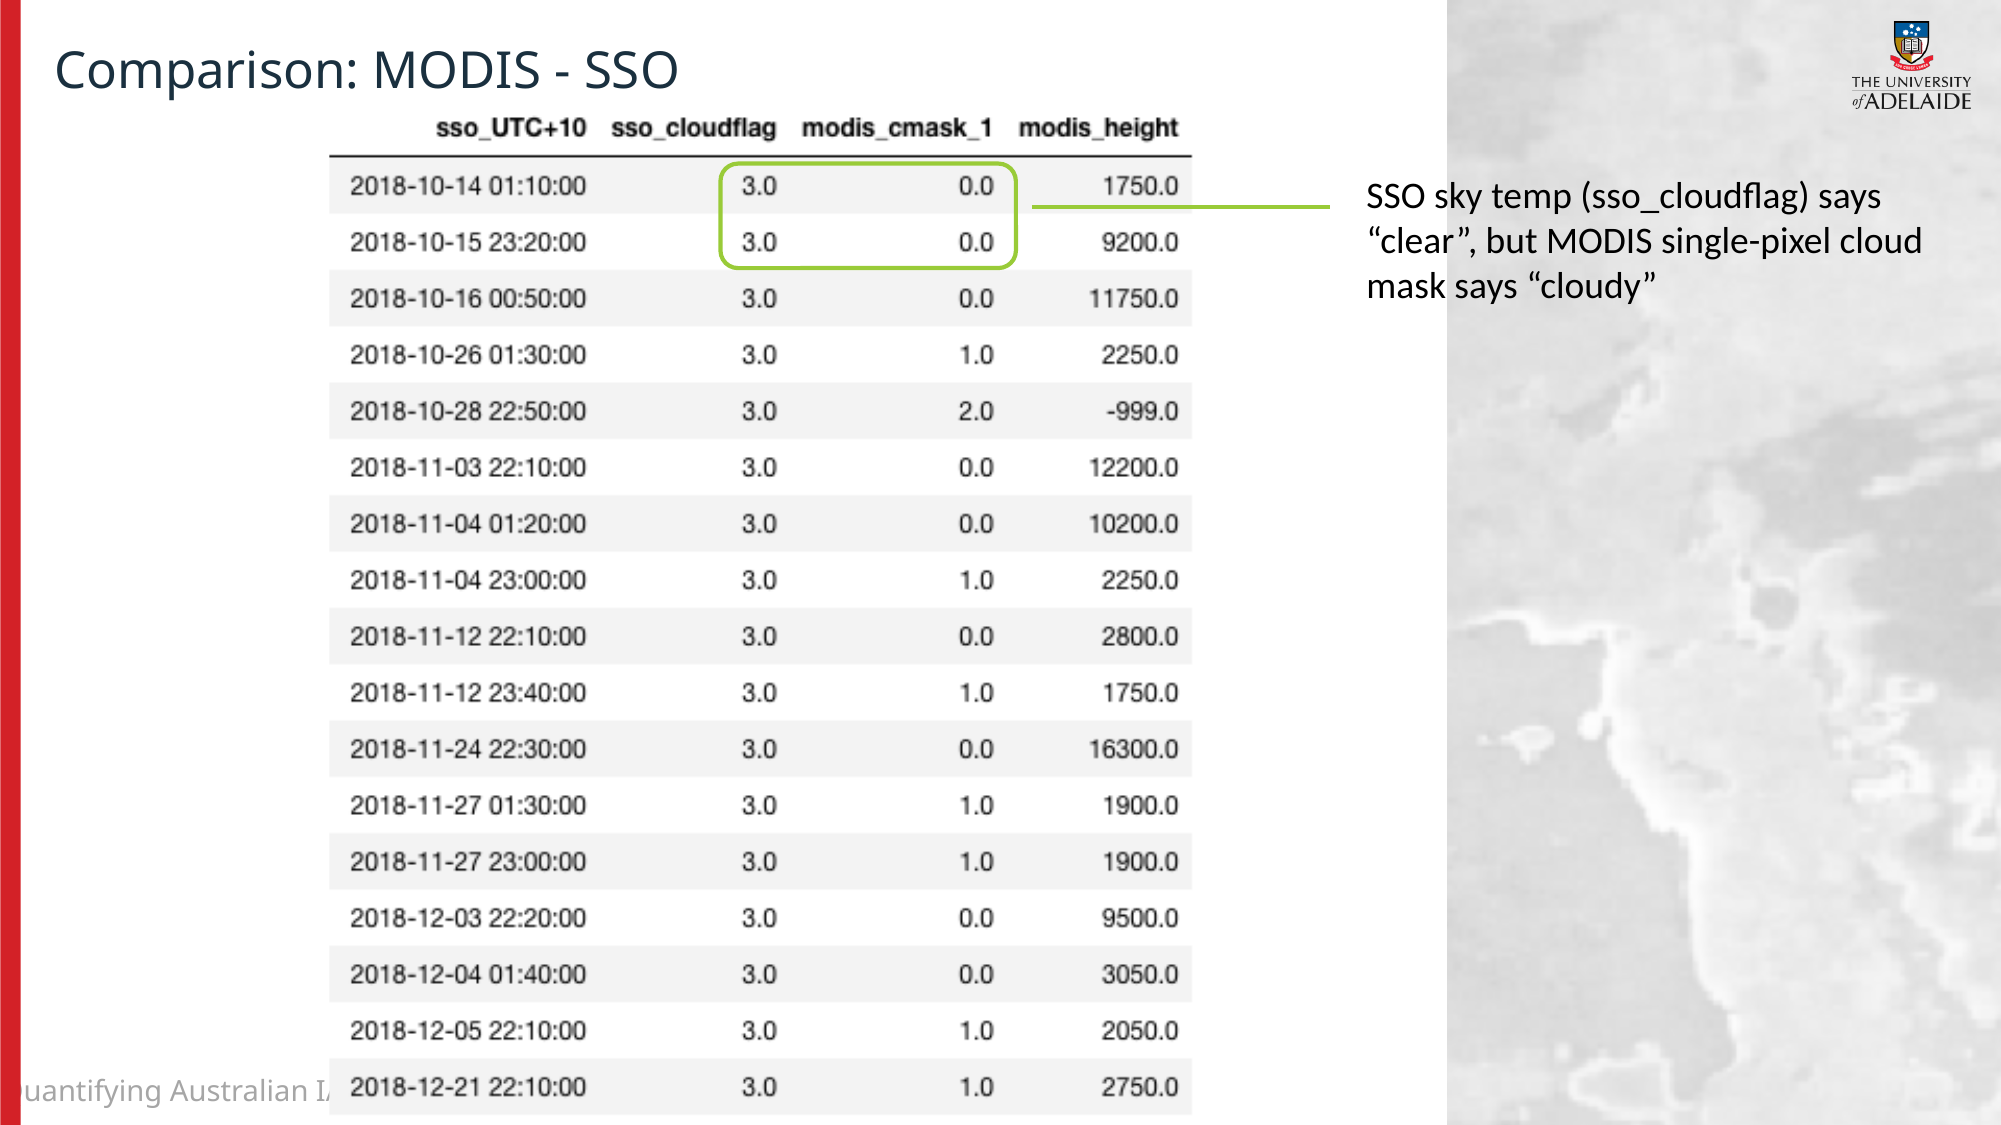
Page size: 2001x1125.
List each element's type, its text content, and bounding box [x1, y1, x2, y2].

picture [328, 109, 1207, 1125]
title Comparison: MODIS - SSO [46, 27, 1993, 117]
text_box SSO sky temp (sso_cloudflag) says “clear”, but MODIS single-pixel cloud mask says “cloudy” [1359, 163, 1932, 314]
picture [1852, 21, 1971, 27]
